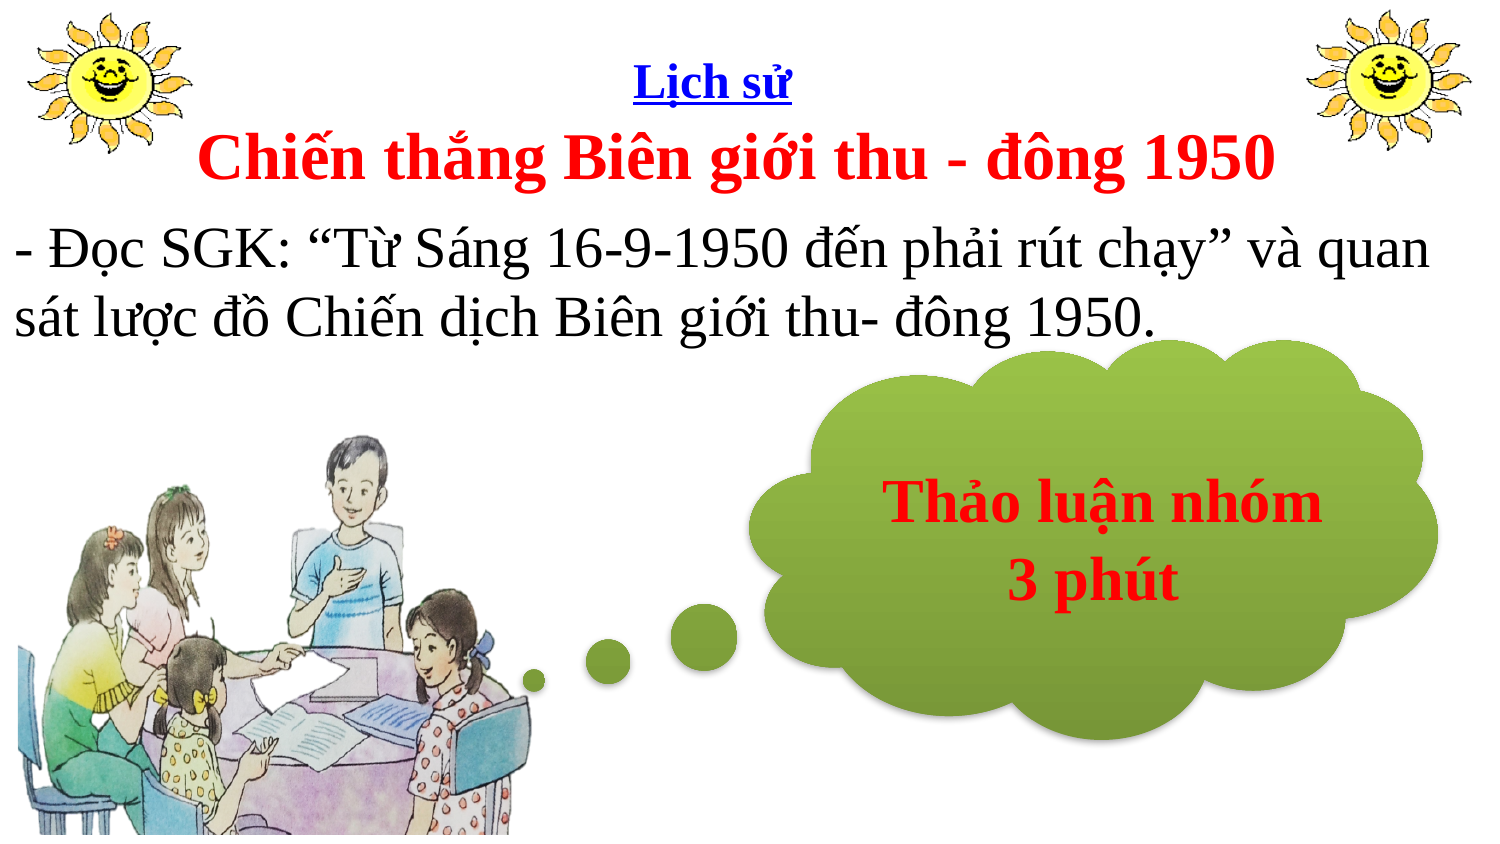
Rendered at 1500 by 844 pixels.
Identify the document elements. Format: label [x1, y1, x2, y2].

picture [17, 419, 551, 835]
text_box [749, 339, 1438, 739]
picture [9, 9, 211, 161]
picture [1289, 7, 1491, 158]
text_box [0, 2, 1500, 844]
